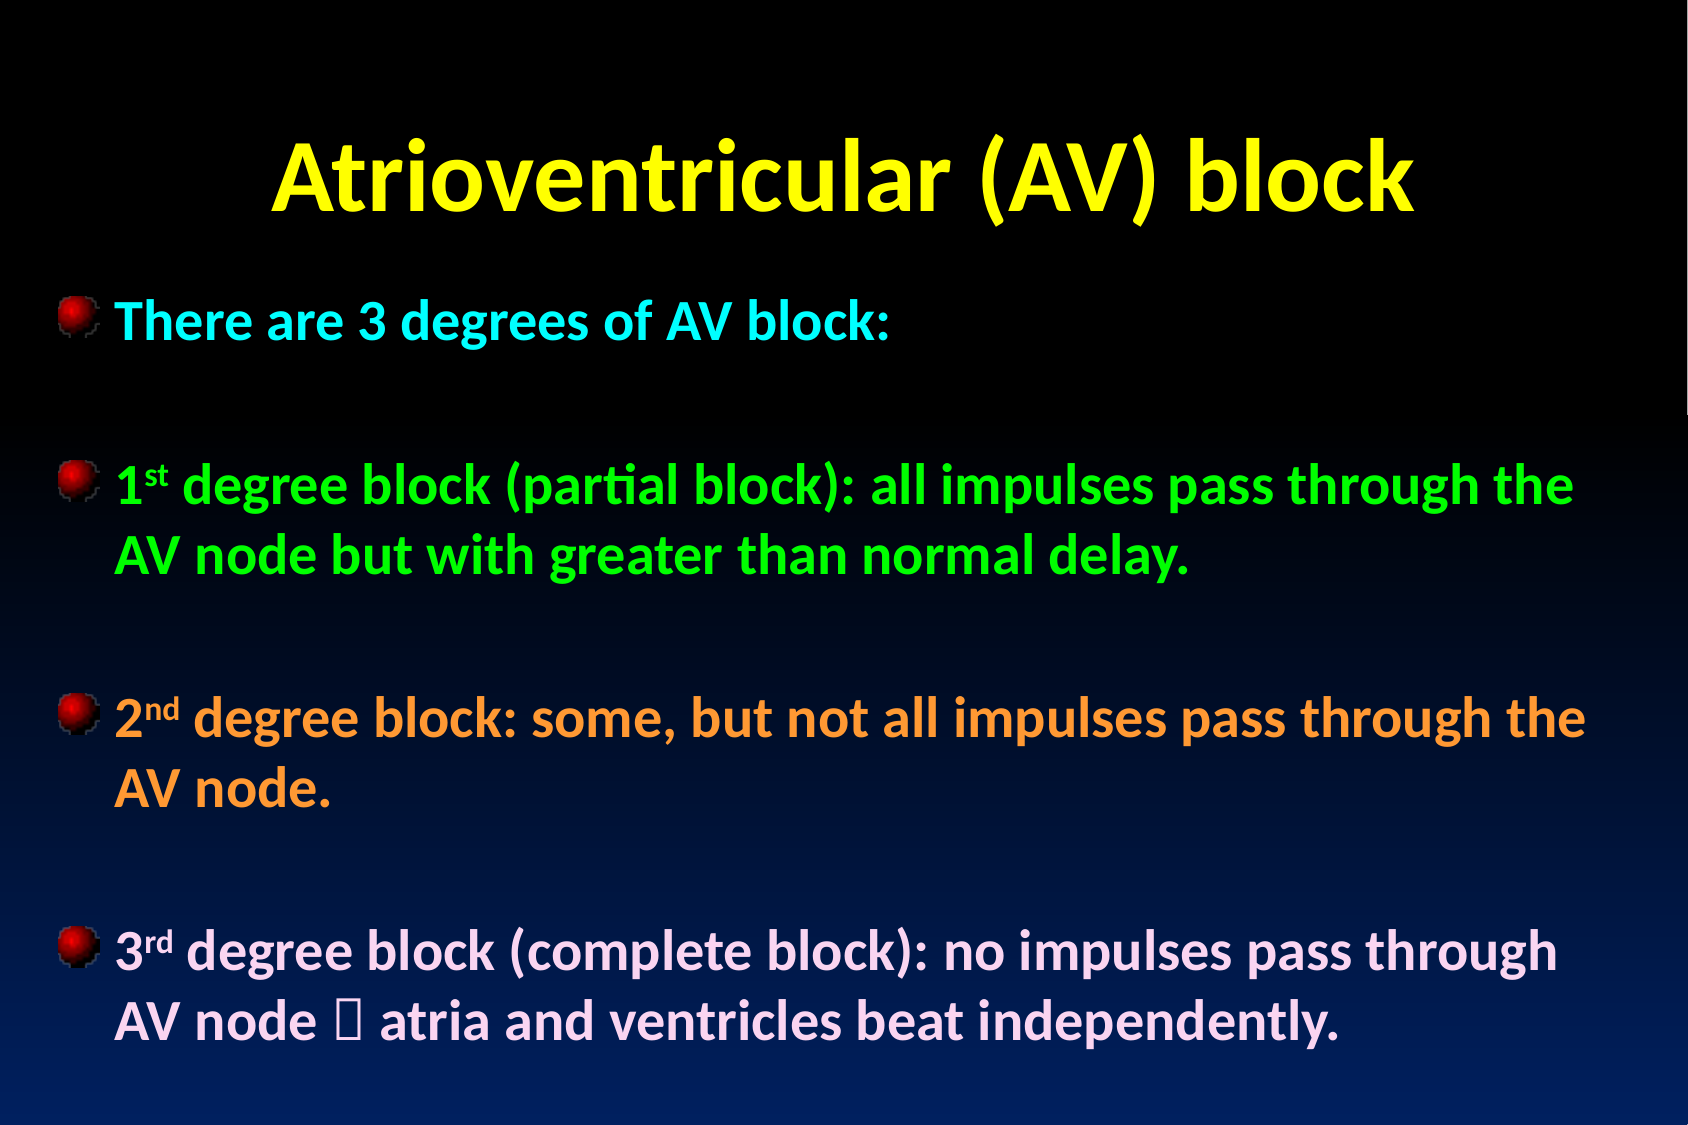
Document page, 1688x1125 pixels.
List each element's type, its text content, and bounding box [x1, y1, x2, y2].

text_box Atrioventricular (AV) block [0, 99, 1688, 240]
text_box There are 3 degrees of AV block: 1st degree block (partial block): all impulses pass through the AV node but with greater than normal delay. 2nd degree block: some, but not all impulses pass through the AV node. 3rd degree block (complete block): no impulses pass through AV node  atria and ventricles beat independently. [43, 275, 1632, 900]
picture [58, 460, 100, 502]
picture [58, 693, 100, 735]
picture [58, 296, 100, 338]
picture [58, 926, 100, 968]
